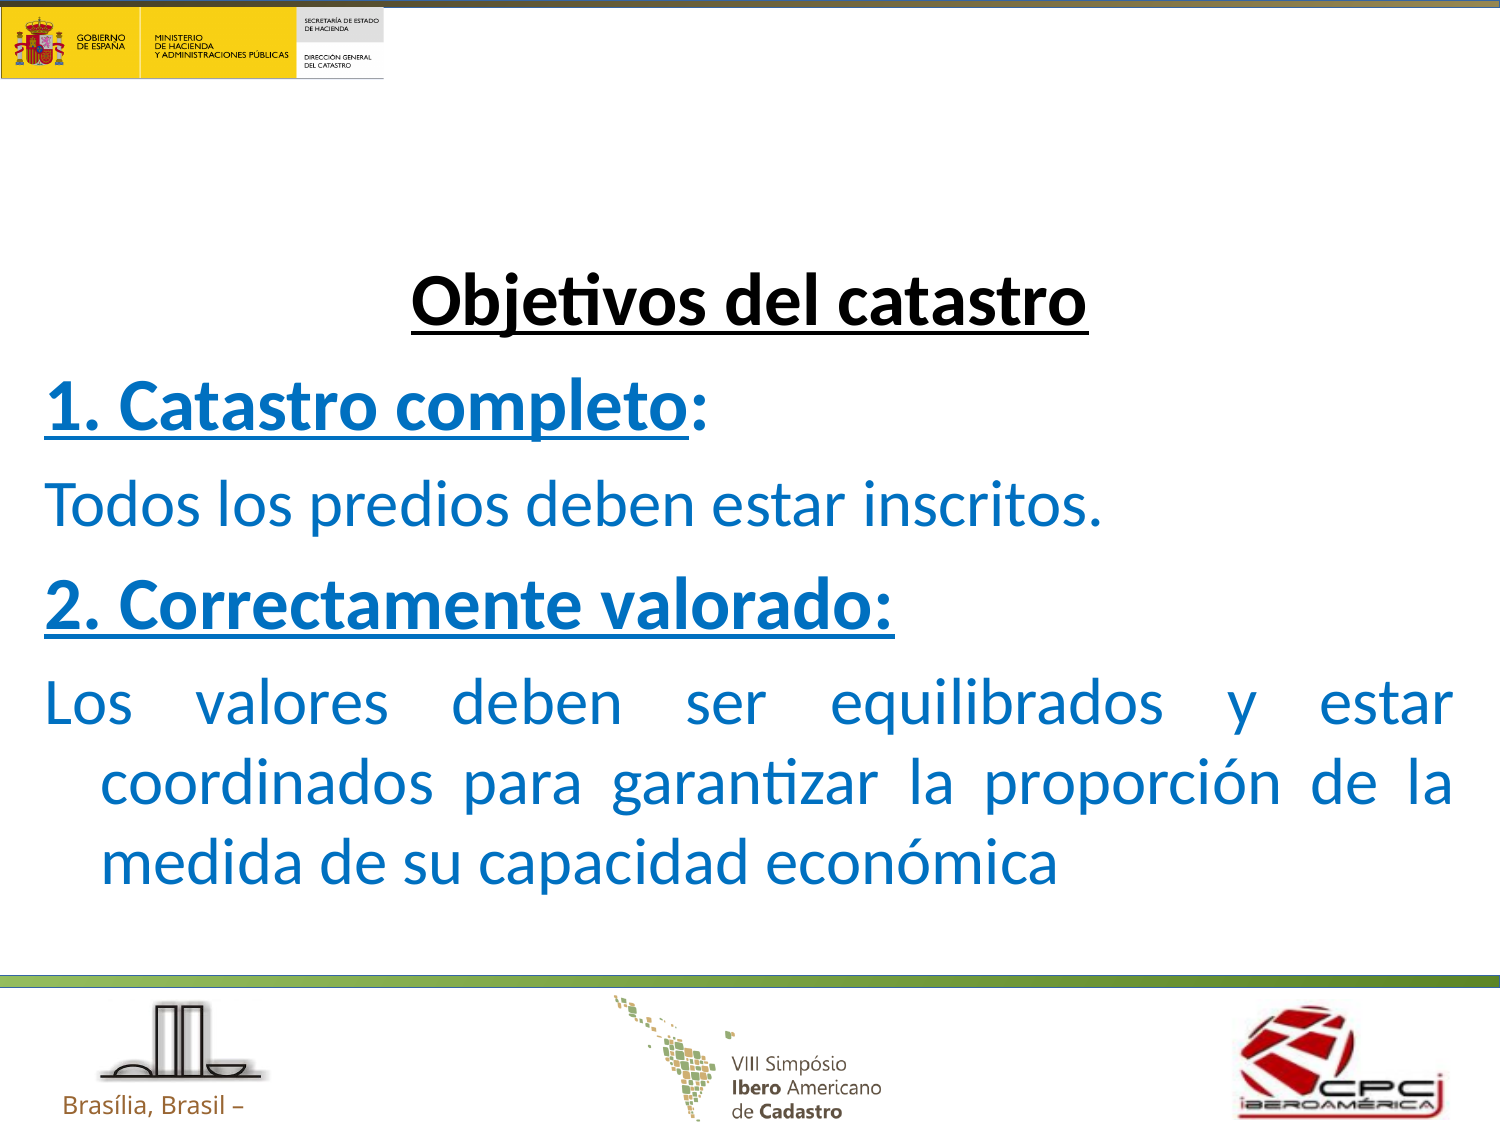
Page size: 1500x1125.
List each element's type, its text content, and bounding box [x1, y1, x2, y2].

picture [0, 6, 385, 80]
picture [1222, 1071, 1459, 1120]
picture [94, 1071, 272, 1083]
list Objetivos del catastro 1. Catastro completo: Todos los predios deben estar inscritos. 2. Correctamente valorado: Los valores deben ser equilibrados y estar coordinados para garantizar la proporción de la medida de su capacidad económica [29, 243, 1471, 1071]
picture [596, 1071, 908, 1124]
